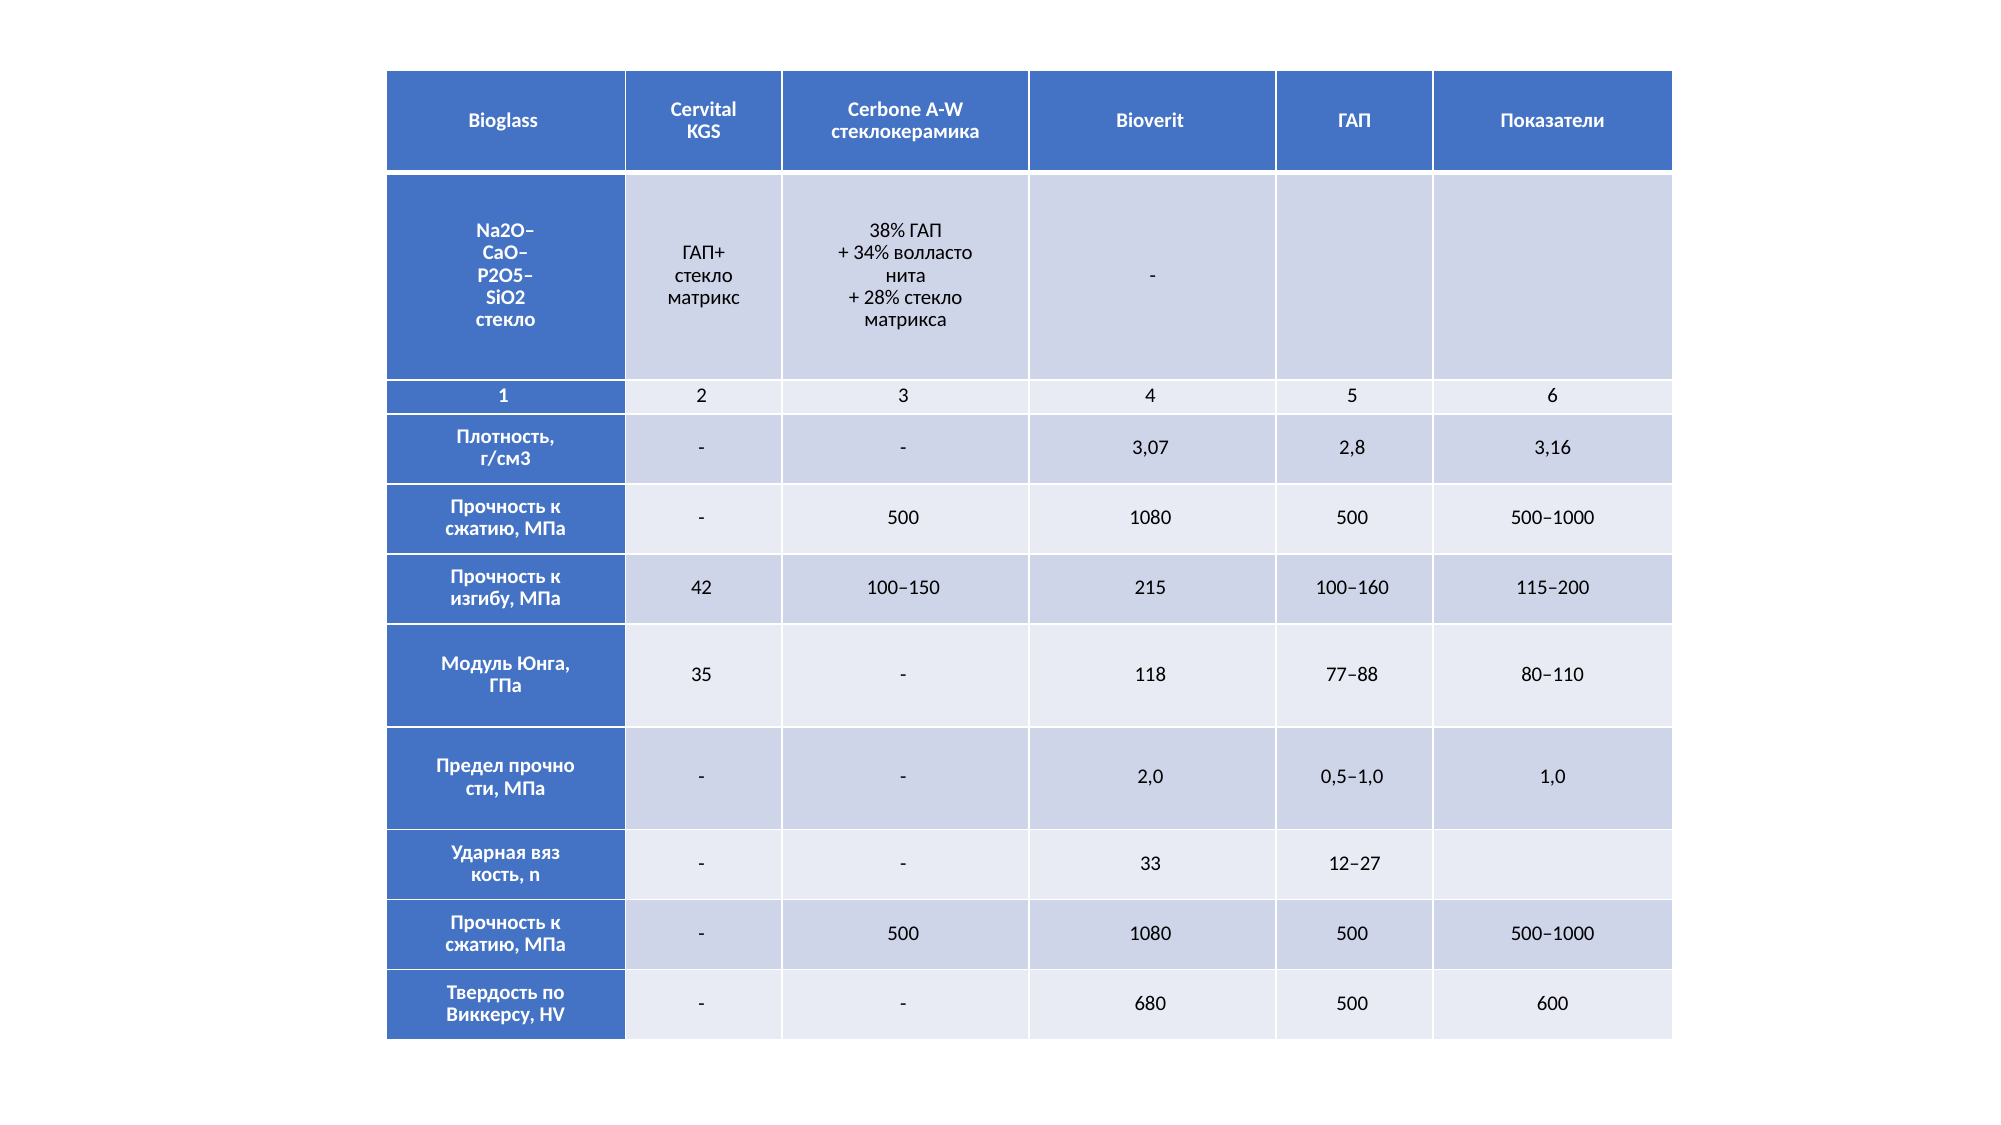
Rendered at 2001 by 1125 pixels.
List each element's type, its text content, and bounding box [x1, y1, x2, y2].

table_cell [1434, 175, 1672, 379]
table_cell - [783, 728, 1028, 829]
table_cell 215 [1030, 555, 1275, 623]
table_cell 680 [1030, 970, 1275, 1039]
table_cell 42 [626, 555, 781, 623]
table_cell 77–88 [1277, 625, 1432, 726]
table_cell [1434, 830, 1672, 899]
table_cell - [626, 970, 781, 1039]
table_cell 500–1000 [1434, 900, 1672, 969]
table_cell 80–110 [1434, 625, 1672, 726]
table_cell 33 [1030, 830, 1275, 899]
table_cell Прочность к сжатию, MПa [387, 485, 625, 553]
table_cell 500 [1277, 485, 1432, 553]
table_cell 115–200 [1434, 555, 1672, 623]
table_cell Модуль Юнга, ГПа [387, 625, 625, 726]
table_cell 1080 [1030, 485, 1275, 553]
table_cell ГАП+ стекло матрикс [626, 175, 781, 379]
table_header Bioverit [1030, 71, 1275, 170]
table_cell Прочность к изгибу, MПa [387, 555, 625, 623]
table_cell 2,8 [1277, 415, 1432, 483]
table_cell Предел прочно сти, МПа [387, 728, 625, 829]
table_cell 3,07 [1030, 415, 1275, 483]
table_cell 38% ГАП + 34% волласто нита + 28% стекло матрикса [783, 175, 1028, 379]
table_cell - [783, 830, 1028, 899]
table_cell Плотность, г/см3 [387, 415, 625, 483]
table_cell 500 [783, 900, 1028, 969]
table_cell 12–27 [1277, 830, 1432, 899]
table_cell 100–160 [1277, 555, 1432, 623]
table_cell 500 [1277, 970, 1432, 1039]
table_header ГАП [1277, 71, 1432, 170]
table_header Bioglass [387, 71, 625, 170]
table_cell - [783, 970, 1028, 1039]
table_cell 100–150 [783, 555, 1028, 623]
table_cell - [783, 625, 1028, 726]
table_cell - [626, 830, 781, 899]
table_cell 1,0 [1434, 728, 1672, 829]
table_cell Прочность к сжатию, MПa [387, 900, 625, 969]
table_cell 1 [387, 381, 625, 413]
table_cell - [1030, 175, 1275, 379]
table_cell 600 [1434, 970, 1672, 1039]
table_cell - [626, 900, 781, 969]
table_cell - [626, 415, 781, 483]
table_cell - [626, 485, 781, 553]
table_cell 6 [1434, 381, 1672, 413]
table_cell 0,5–1,0 [1277, 728, 1432, 829]
table_cell 1080 [1030, 900, 1275, 969]
table_header Cervital KGS [626, 71, 781, 170]
table_cell Твердость по Виккерсу, HV [387, 970, 625, 1039]
table_cell 118 [1030, 625, 1275, 726]
table_cell Ударная вяз кость, n [387, 830, 625, 899]
table_cell [1277, 175, 1432, 379]
table_cell 4 [1030, 381, 1275, 413]
table_cell 5 [1277, 381, 1432, 413]
table_cell 3,16 [1434, 415, 1672, 483]
table_cell Na2O– CaO– P2O5– SiO2 стекло [387, 175, 625, 379]
table_cell - [783, 415, 1028, 483]
table_cell 35 [626, 625, 781, 726]
table_cell 500 [783, 485, 1028, 553]
table_header Показатели [1434, 71, 1672, 170]
table_cell 2 [626, 381, 781, 413]
table_cell 500 [1277, 900, 1432, 969]
table_cell - [626, 728, 781, 829]
table_cell 2,0 [1030, 728, 1275, 829]
table_cell 3 [783, 381, 1028, 413]
table_header Cerbone A-W стеклокерамика [783, 71, 1028, 170]
table_cell 500–1000 [1434, 485, 1672, 553]
